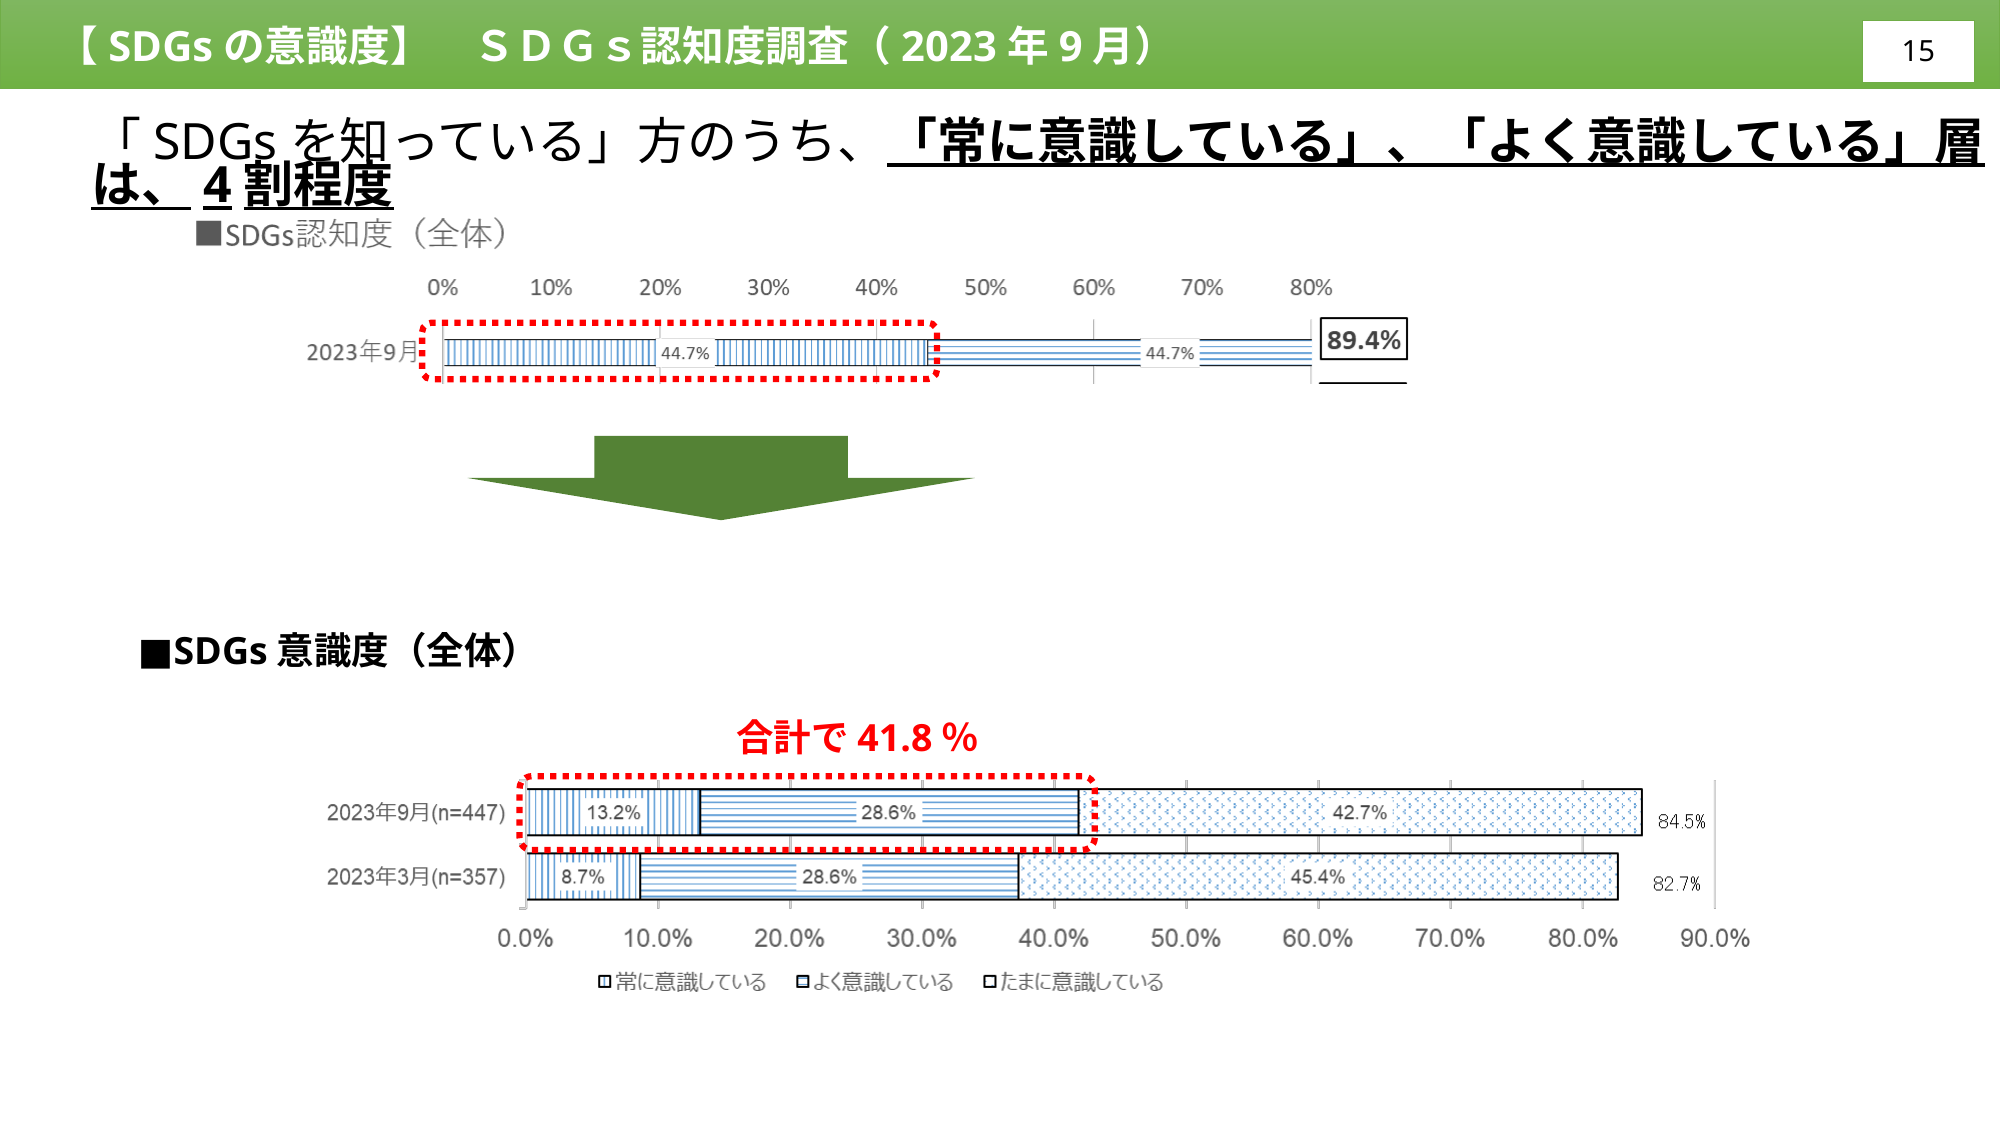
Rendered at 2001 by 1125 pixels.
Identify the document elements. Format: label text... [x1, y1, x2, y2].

text_box 14 [1862, 20, 1975, 83]
text_box 合計で41.8％ [721, 706, 1413, 758]
picture [154, 203, 1429, 384]
picture [294, 758, 1772, 1007]
text_box 「SDGsを知っている」方のうち、「常に意識している」、「よく意識している」層は、4割程度 [76, 118, 2000, 200]
text_box [467, 434, 975, 522]
text_box 【SDGsの意識度】 ＳＤＧｓ認知度調査（2023年9月） [0, 0, 2000, 89]
text_box ■SDGs意識度（全体） [123, 619, 622, 680]
